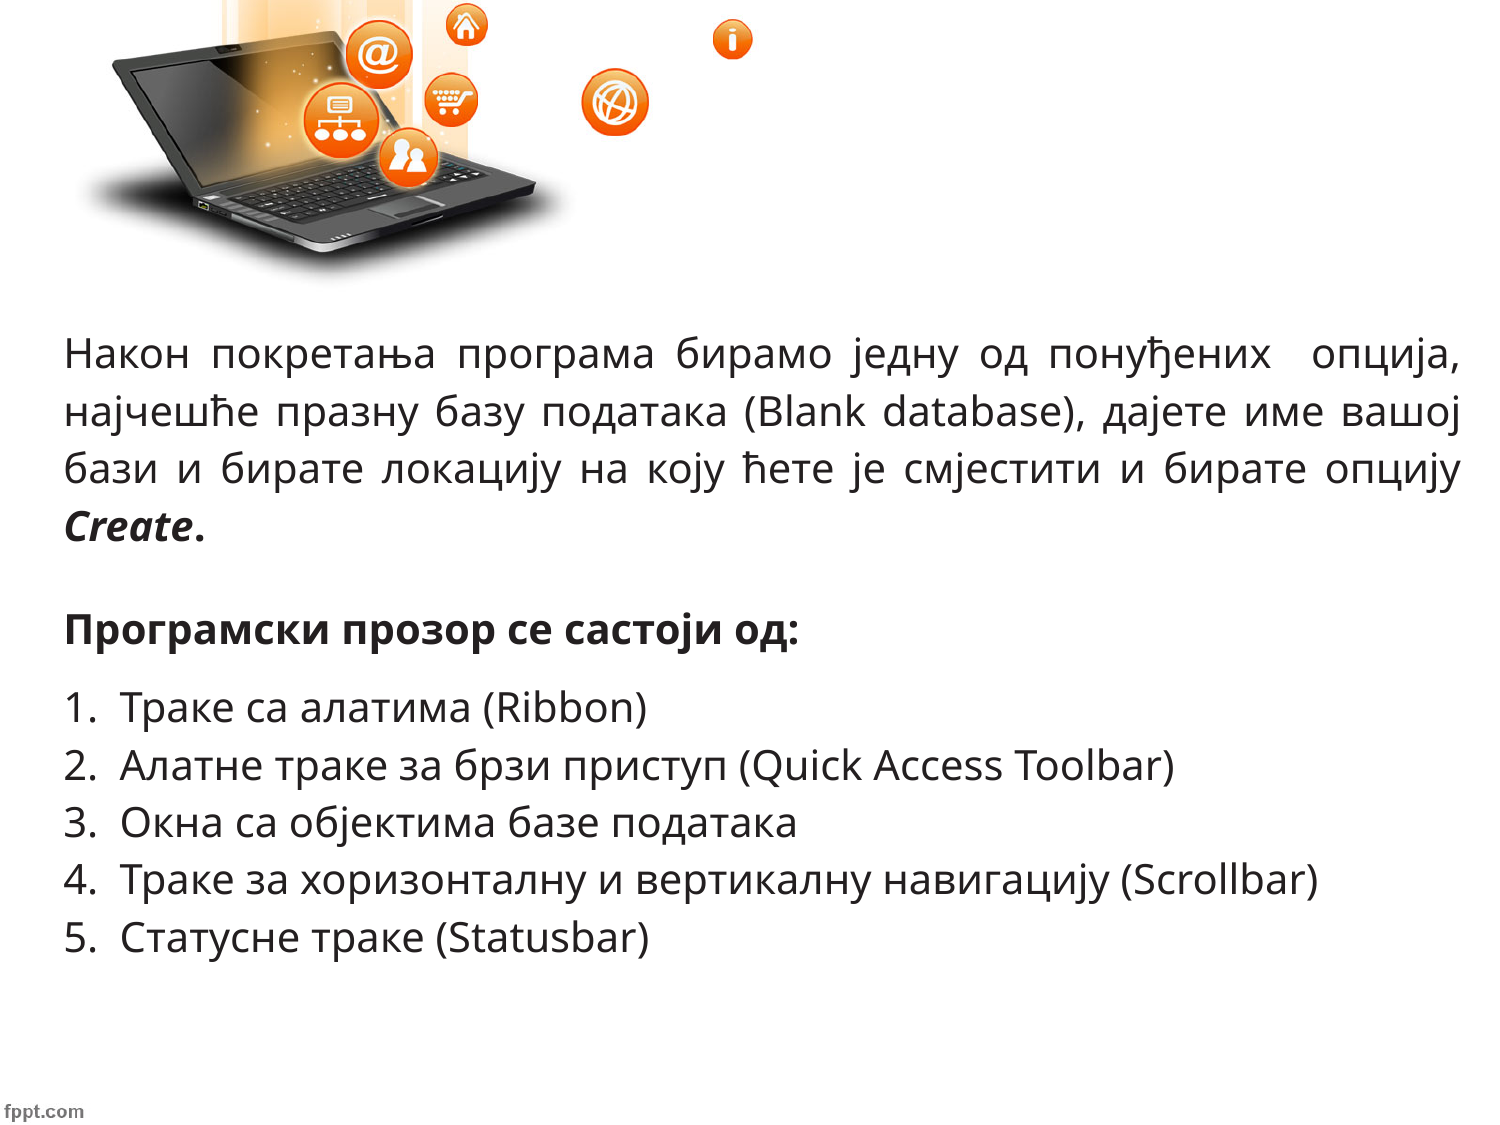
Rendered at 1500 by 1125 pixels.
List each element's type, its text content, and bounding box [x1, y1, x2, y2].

picture [0, 0, 1500, 1125]
text_box Након покретања програма бирамо једну од понуђених опција, најчешће празну базу података (Blank database), дајете име вашој бази и бирате локацију на коју ћете је смјестити и бирате опцију Create. [48, 311, 1477, 557]
text_box Програмски прозор се састоји од: Траке са алатима (Ribbon) Алатне траке за брзи приступ (Quick Access Toolbar) Окна са објектима базе података Траке за хоризонталну и вертикалну навигацију (Scrollbar) Статусне траке (Statusbar) [48, 587, 1452, 969]
